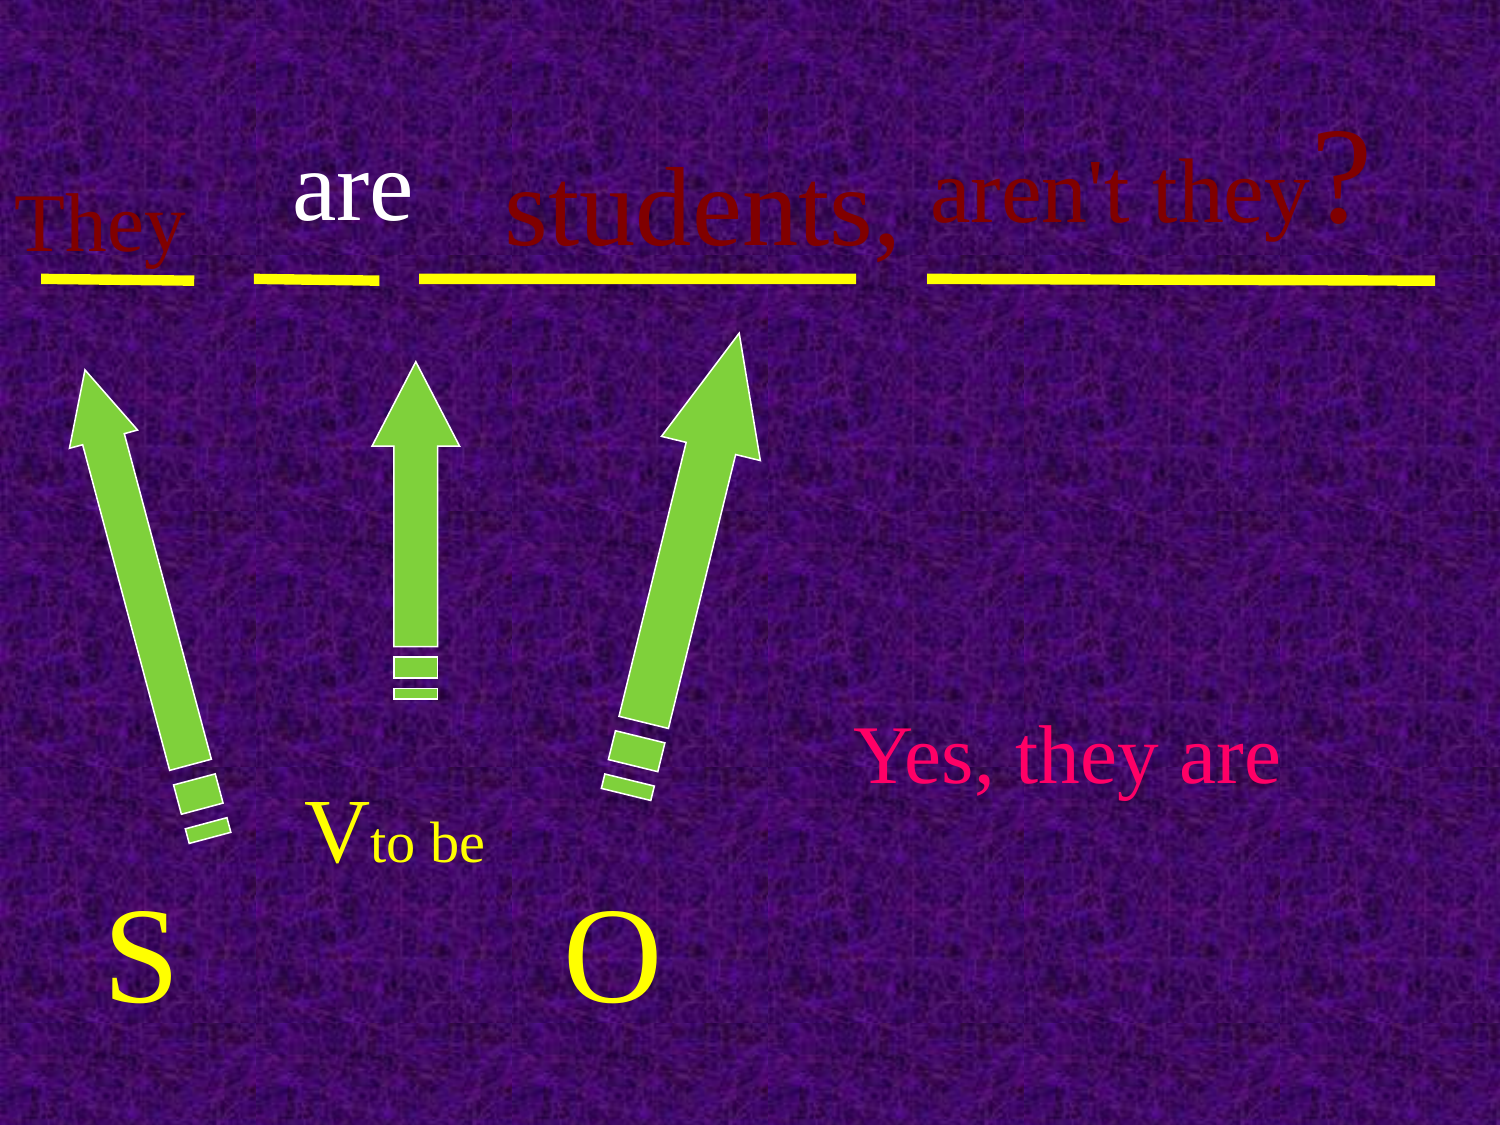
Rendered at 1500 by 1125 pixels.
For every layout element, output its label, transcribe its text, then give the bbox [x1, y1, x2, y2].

text_box [393, 657, 438, 679]
text_box O [549, 857, 675, 1038]
text_box [393, 688, 438, 700]
text_box [185, 817, 231, 844]
text_box They [0, 160, 207, 276]
text_box [372, 361, 460, 647]
text_box Yes, they are [838, 692, 1376, 808]
text_box [69, 369, 212, 771]
text_box are [277, 113, 455, 249]
picture [0, 0, 1500, 1125]
text_box students, [490, 125, 927, 276]
text_box aren't they? [915, 78, 1436, 258]
text_box [601, 773, 655, 801]
text_box [173, 773, 224, 815]
text_box [619, 333, 761, 729]
text_box [608, 730, 665, 772]
text_box Vto be [289, 763, 514, 888]
text_box S [88, 857, 214, 1038]
